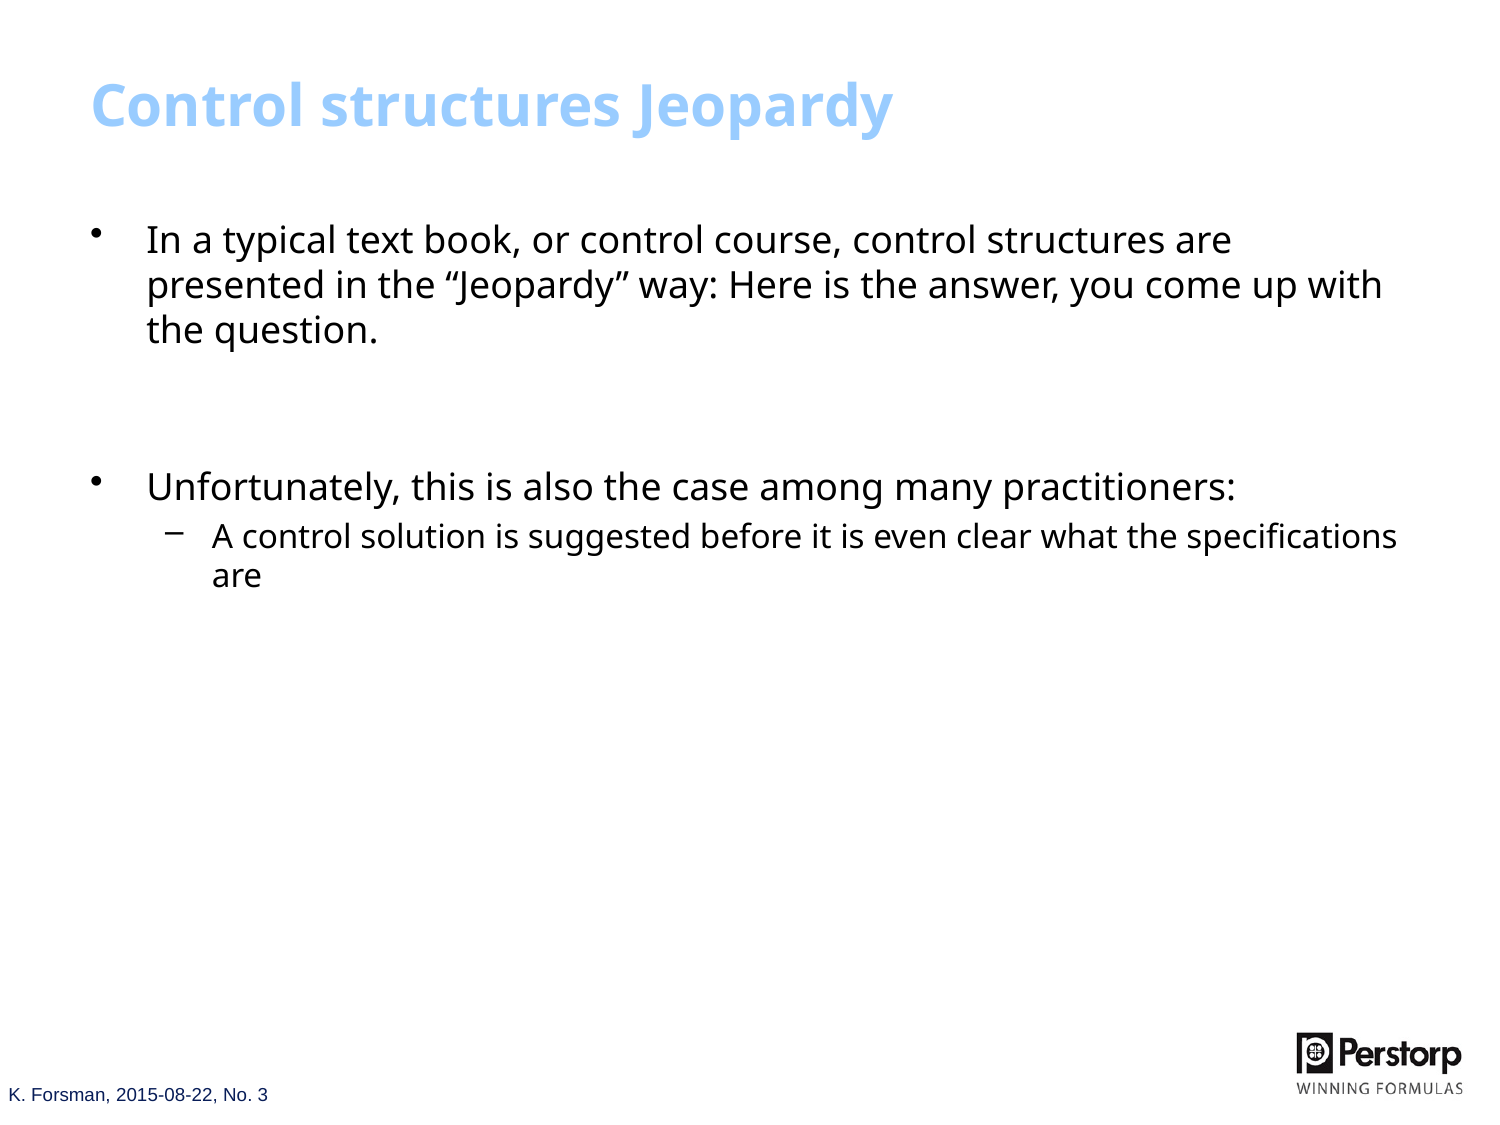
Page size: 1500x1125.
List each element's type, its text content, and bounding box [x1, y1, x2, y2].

title Control structures Jeopardy [75, 45, 1412, 161]
list In a typical text book, or control course, control structures are presented in the “Jeopardy” way: Here is the answer, you come up with the question. Unfortunately, this is also the case among many practitioners: A control solution is suggested before it is even clear what the specifications are [75, 208, 1425, 869]
picture [1285, 1025, 1473, 1101]
